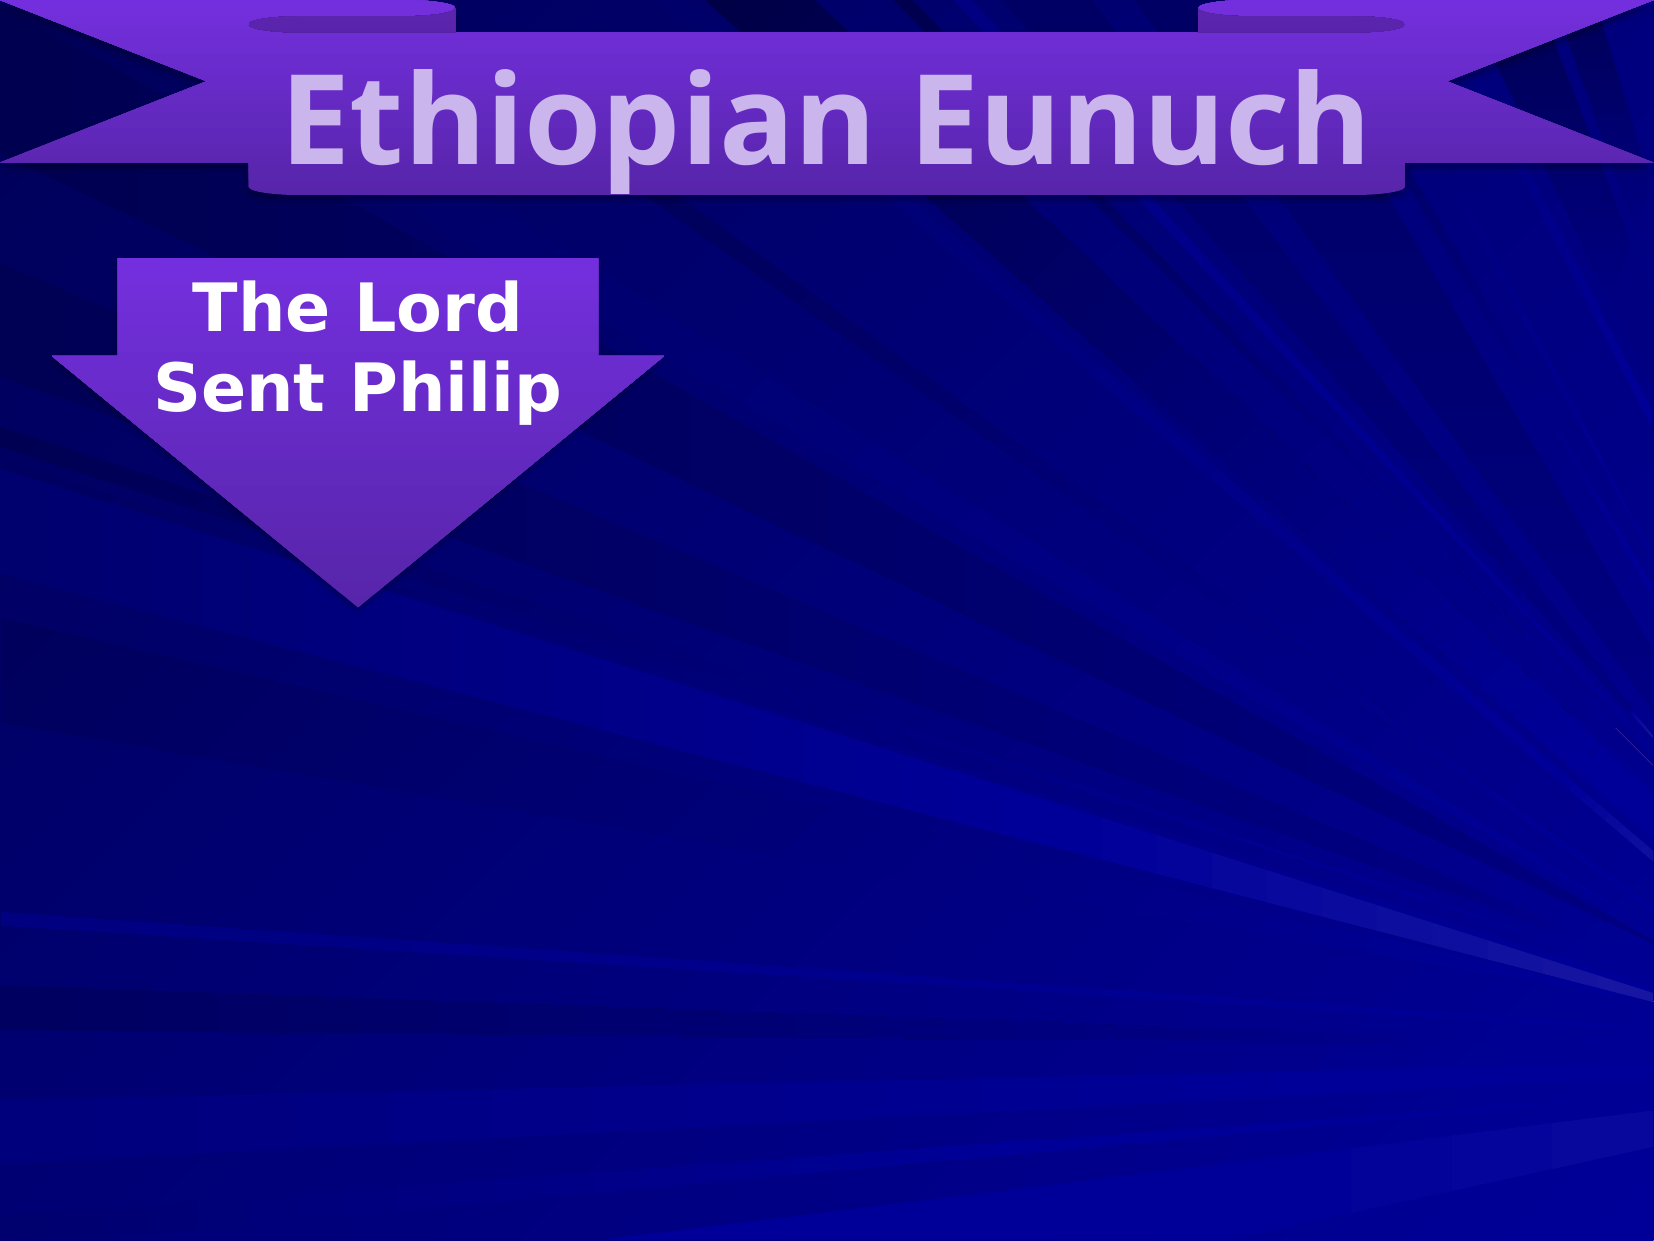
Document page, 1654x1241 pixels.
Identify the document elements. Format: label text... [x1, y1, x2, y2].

text_box The Lord Sent Philip [51, 257, 665, 608]
text_box Ethiopian Eunuch [0, 0, 1654, 196]
